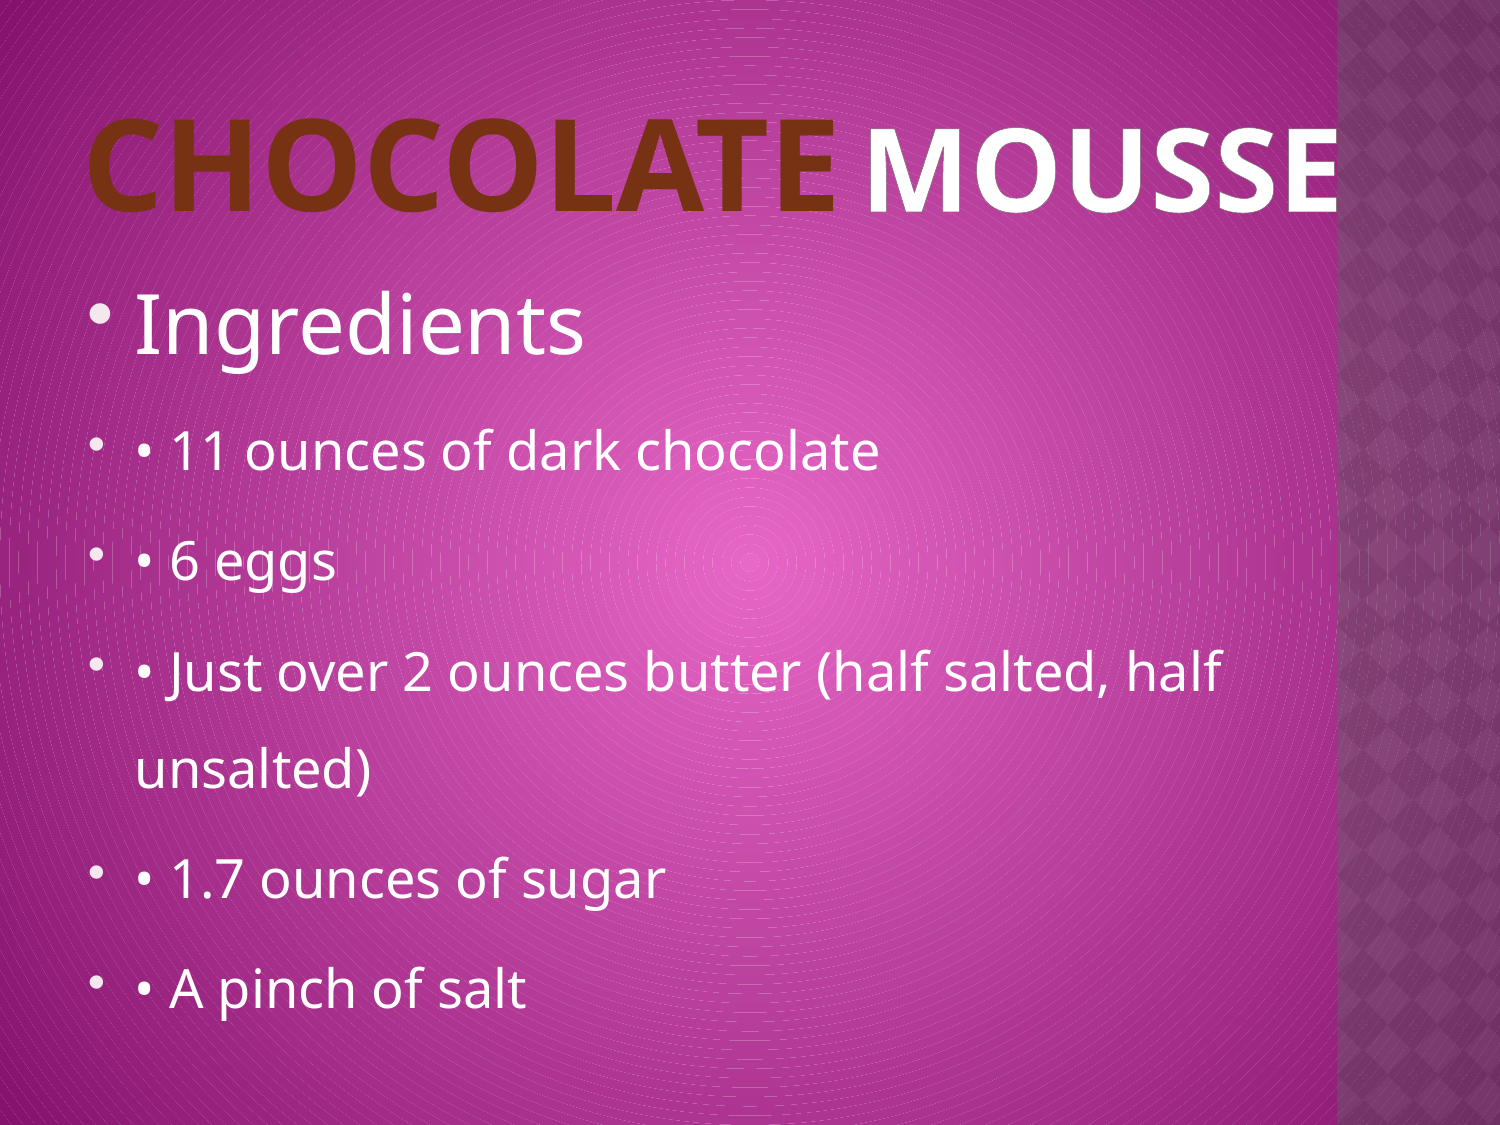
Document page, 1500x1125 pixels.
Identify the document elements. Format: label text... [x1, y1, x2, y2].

list Ingredients • 11 ounces of dark chocolate • 6 eggs • Just over 2 ounces butter (half salted, half unsalted) • 1.7 ounces of sugar • A pinch of salt [75, 264, 1263, 1059]
title Chocolate mousse [75, 50, 1425, 238]
